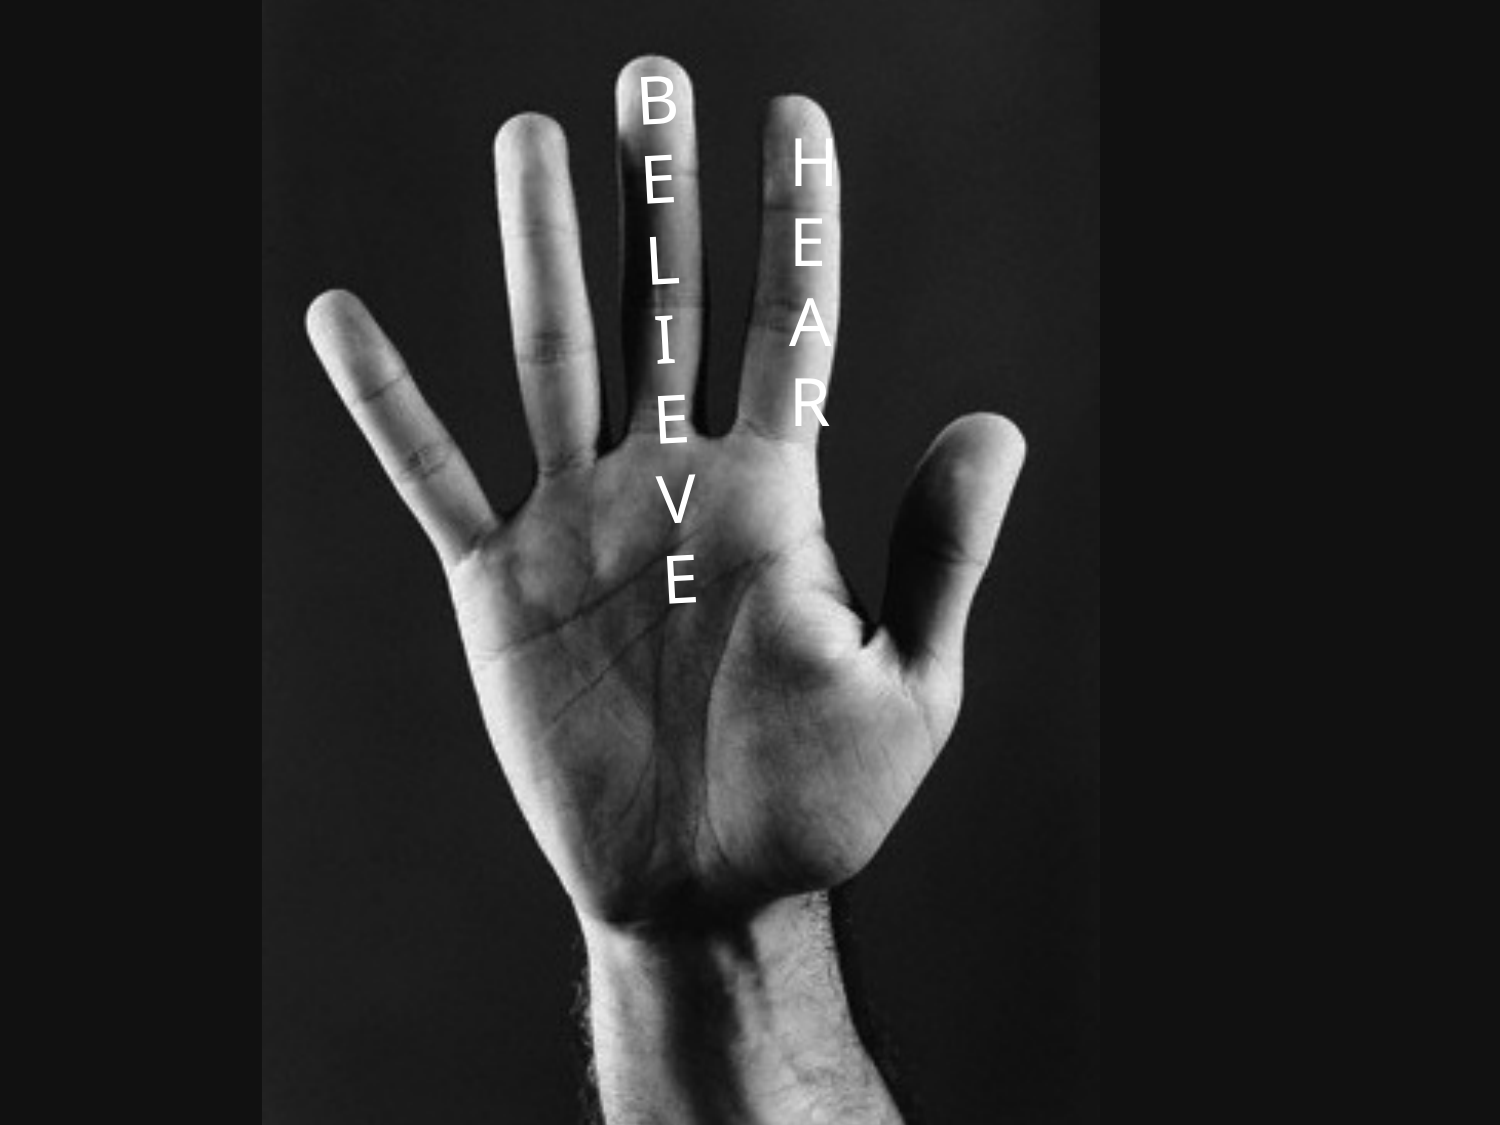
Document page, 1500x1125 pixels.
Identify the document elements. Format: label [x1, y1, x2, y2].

picture [262, 0, 1101, 1125]
